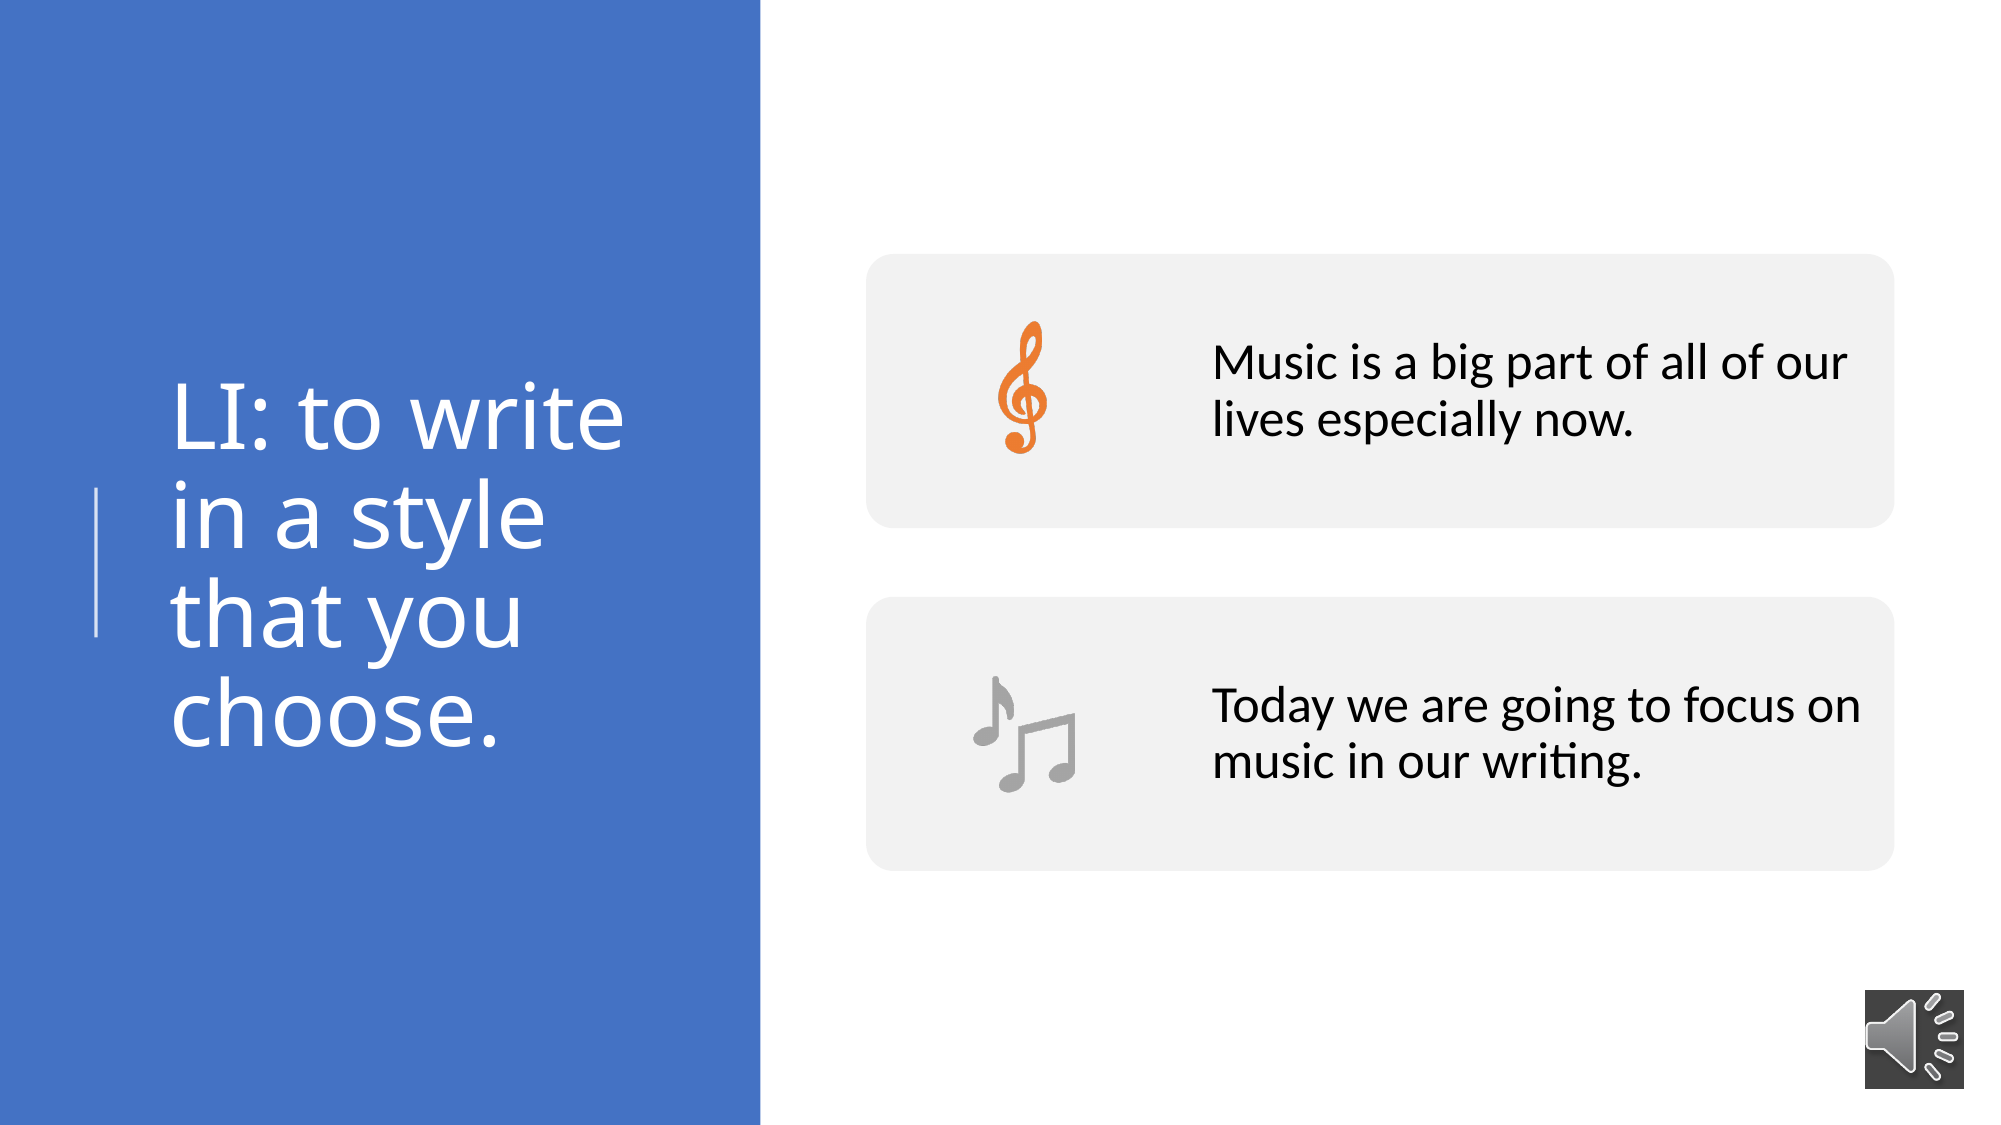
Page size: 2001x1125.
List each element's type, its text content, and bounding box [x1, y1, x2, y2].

picture [1864, 989, 1965, 1090]
title LI: to write in a style that you choose. [154, 116, 708, 1020]
text_box [0, 0, 761, 1125]
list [866, 105, 1895, 1020]
